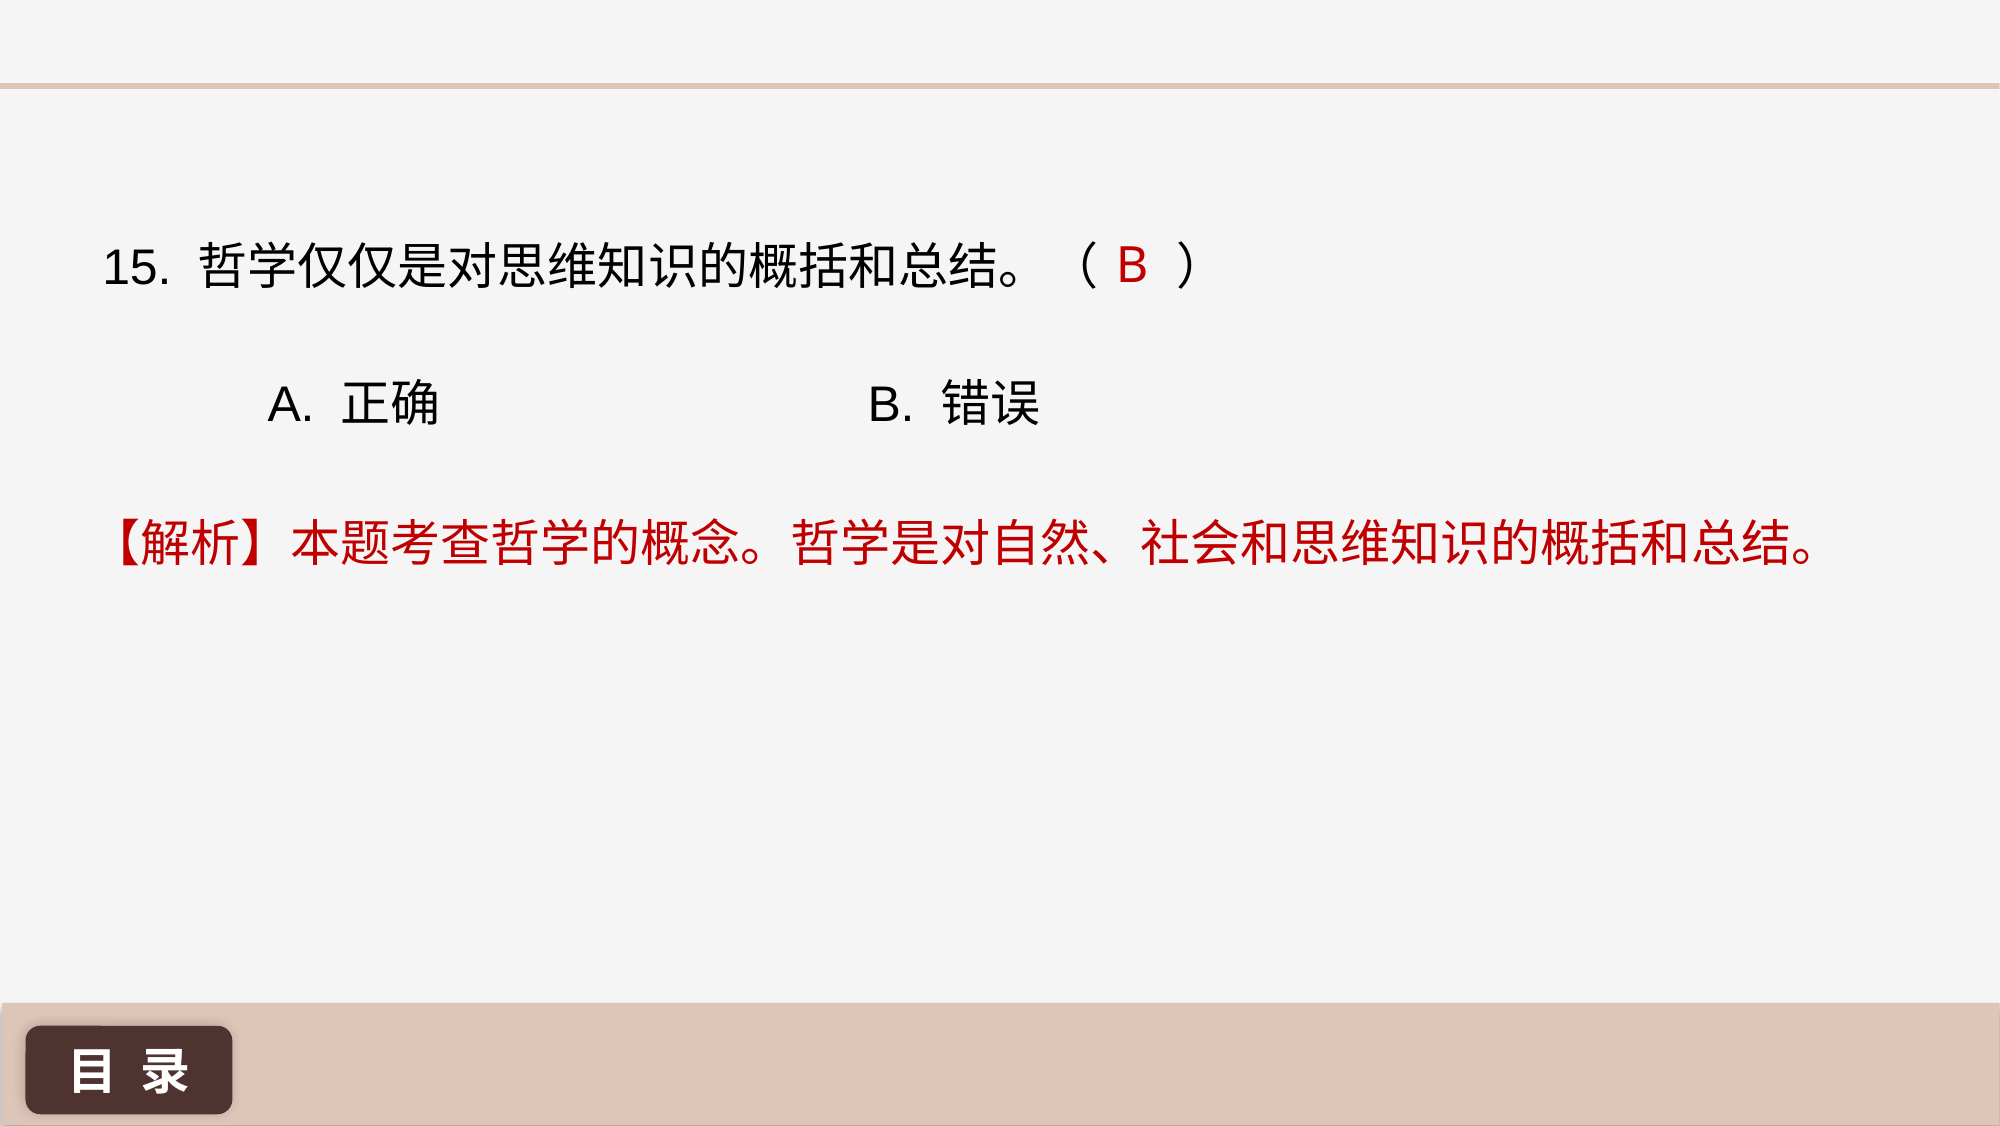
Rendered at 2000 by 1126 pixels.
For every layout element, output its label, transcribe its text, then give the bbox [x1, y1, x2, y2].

text_box 【解析】本题考查哲学的概念。哲学是对自然、社会和思维知识的概括和总结。 [75, 480, 1864, 594]
text_box A. 正确 B. 错误 [252, 344, 1919, 439]
text_box 15. 哲学仅仅是对思维知识的概括和总结。（ ） [87, 208, 1902, 303]
text_box B [1056, 201, 1208, 292]
